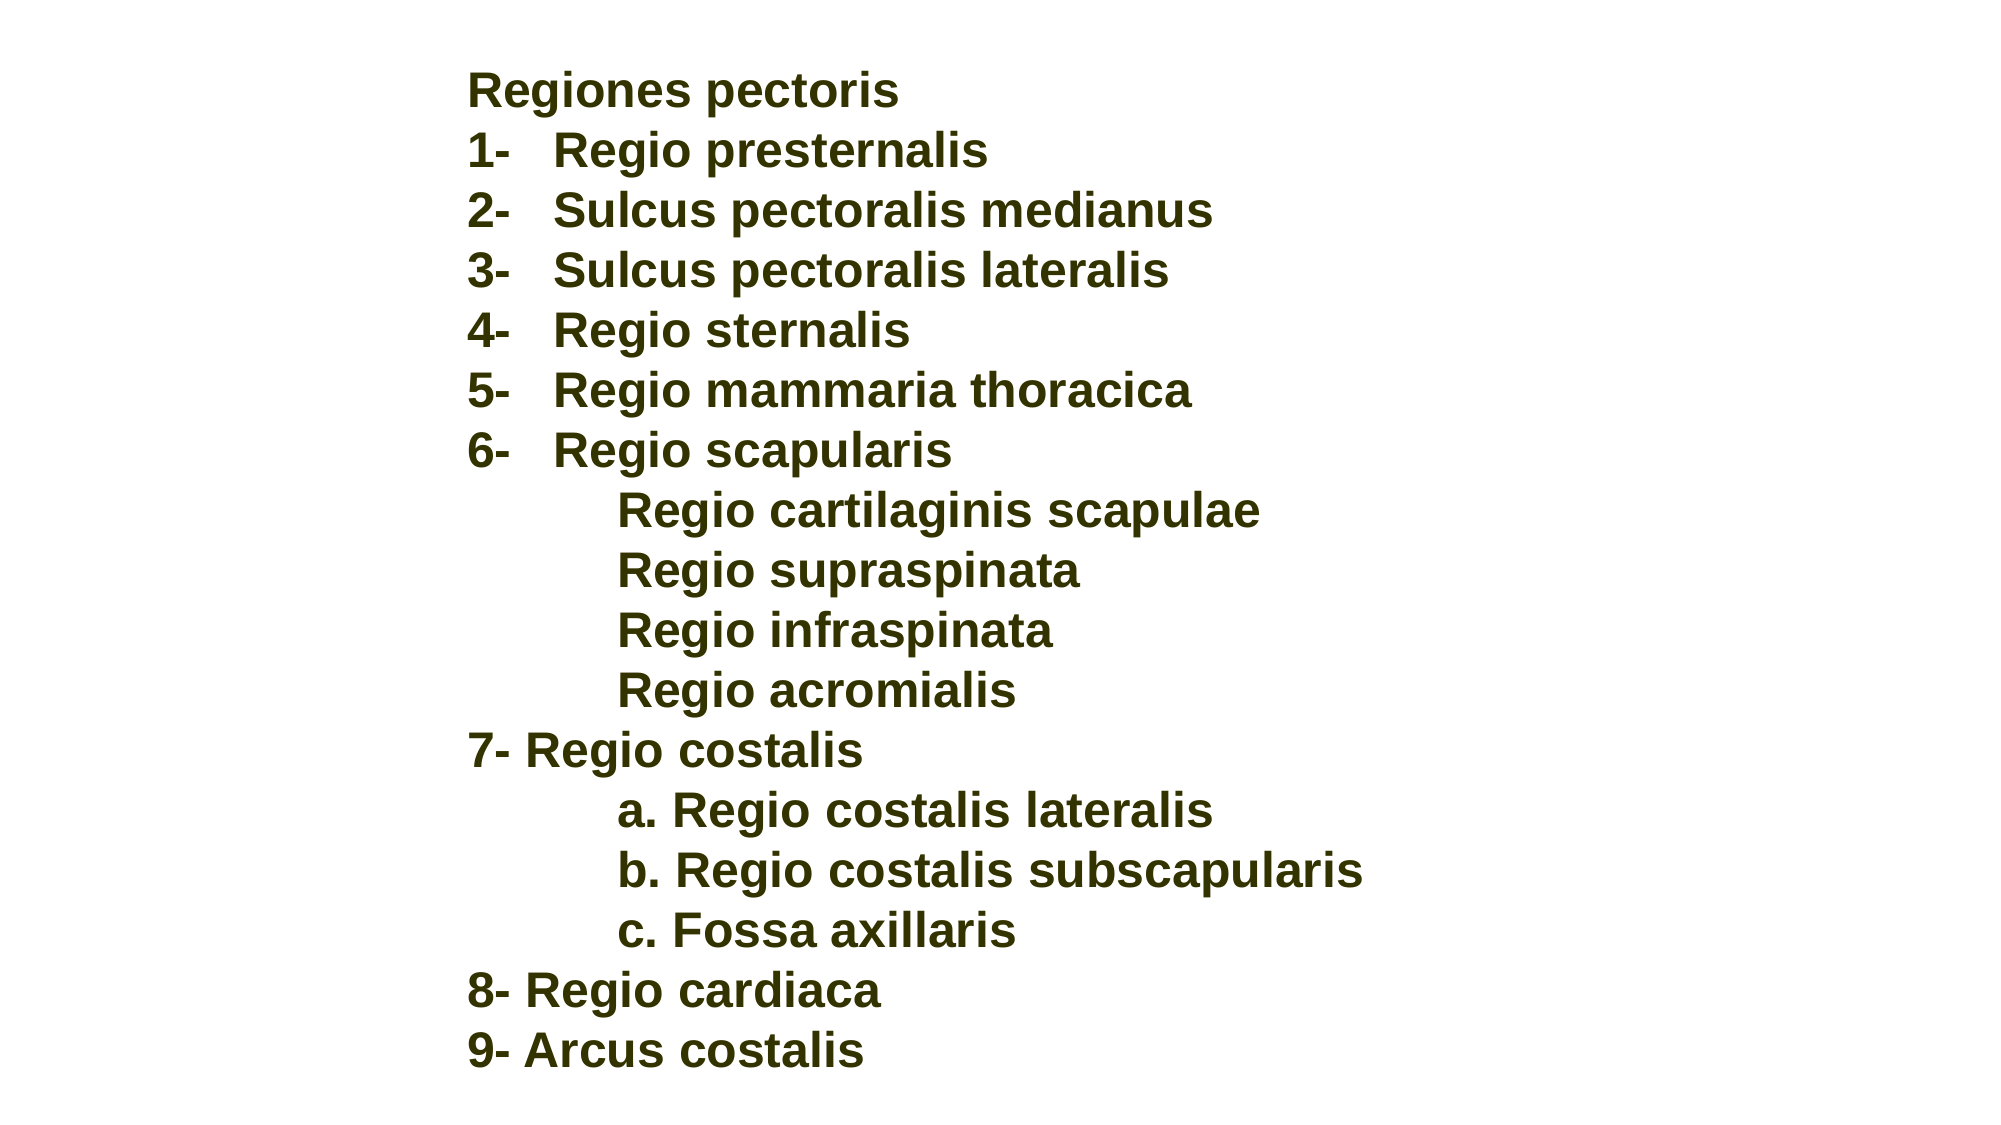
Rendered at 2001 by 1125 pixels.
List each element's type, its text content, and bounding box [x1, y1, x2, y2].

text_box Regiones pectoris 1- Regio presternalis 2- Sulcus pectoralis medianus 3- Sulcus pectoralis lateralis 4- Regio sternalis 5- Regio mammaria thoracica 6- Regio scapularis Regio cartilaginis scapulae Regio supraspinata Regio infraspinata Regio acromialis 7- Regio costalis a. Regio costalis lateralis b. Regio costalis subscapularis c. Fossa axillaris 8- Regio cardiaca 9- Arcus costalis [452, 50, 1648, 1086]
